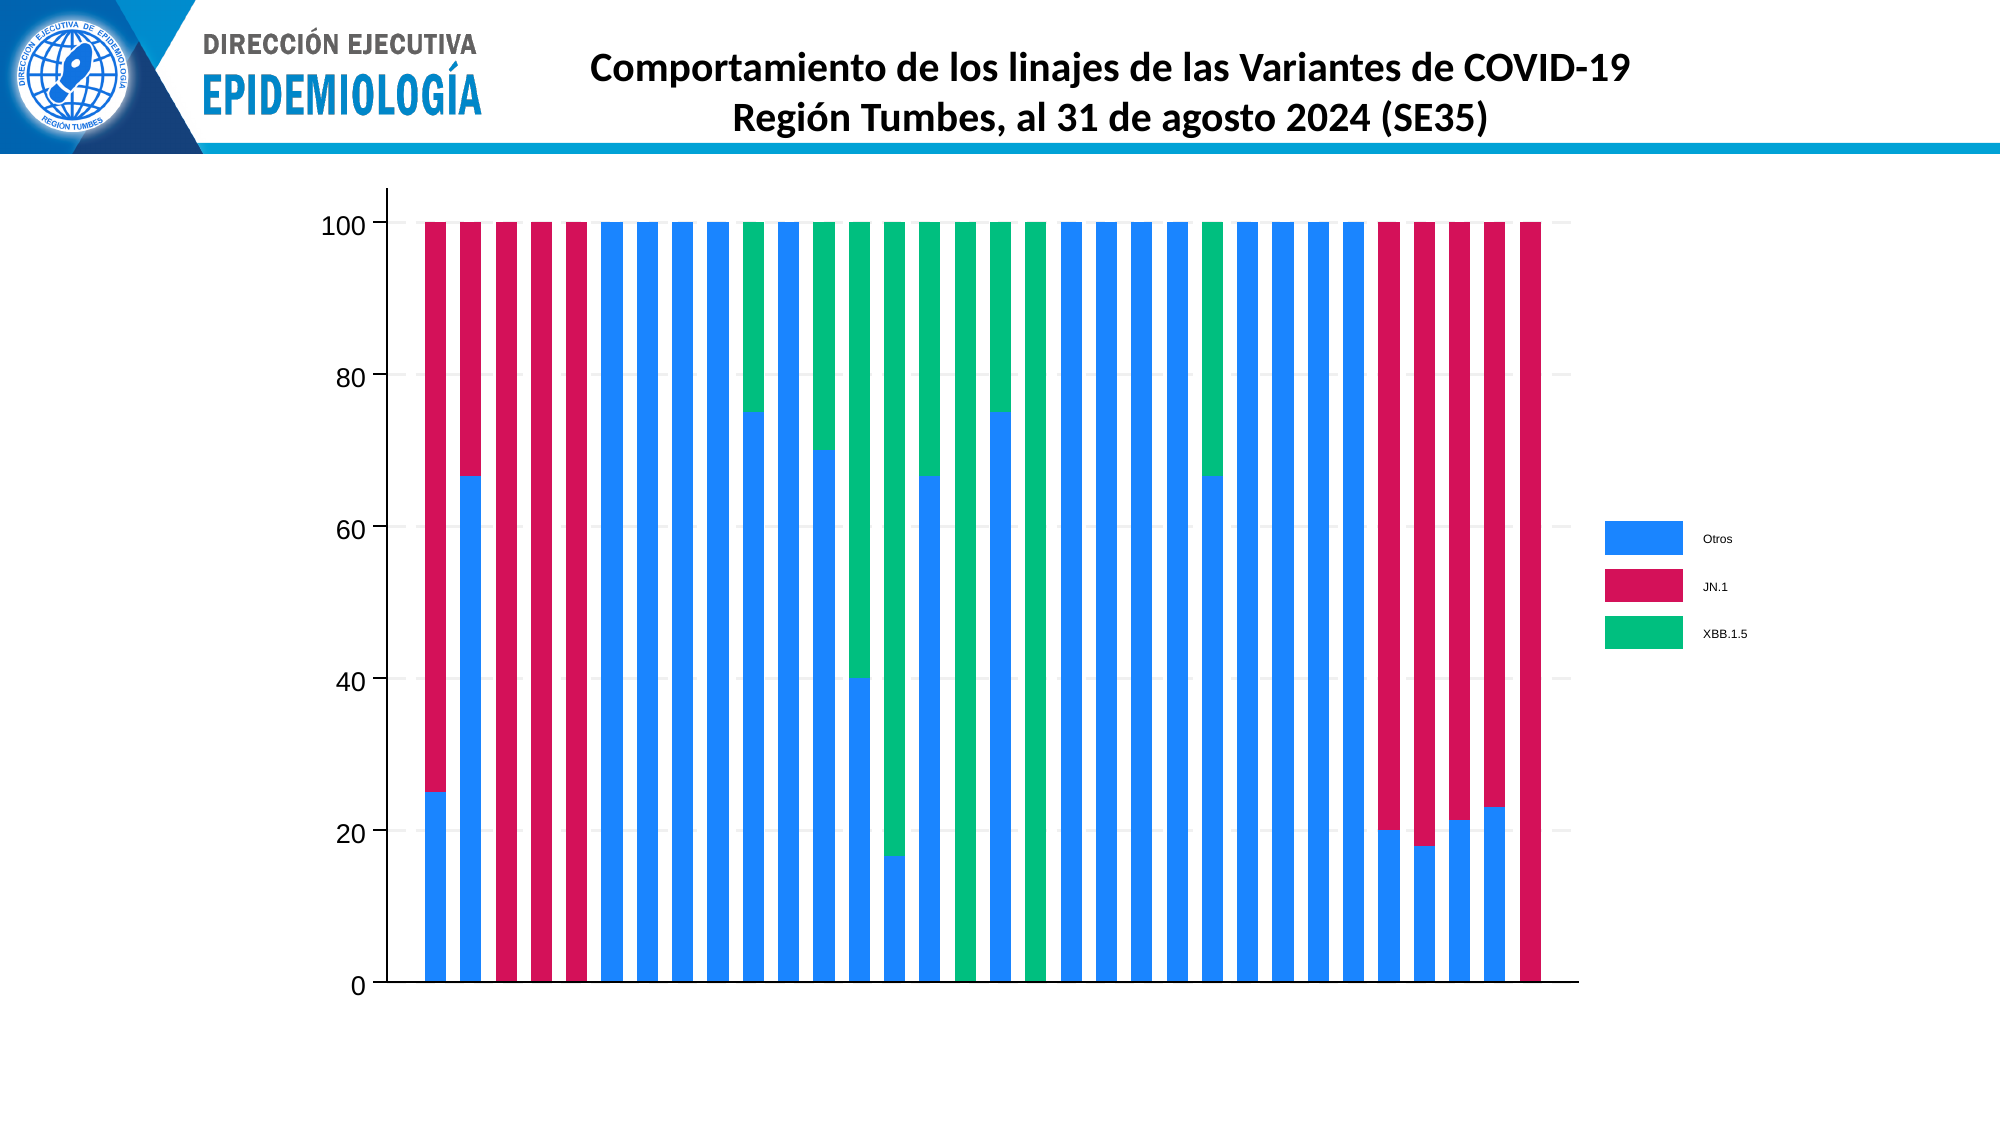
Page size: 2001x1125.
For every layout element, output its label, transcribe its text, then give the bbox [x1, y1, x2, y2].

picture [0, 0, 1810, 1125]
text_box Comportamiento de los linajes de las Variantes de COVID-19 Región Tumbes, al 31 de agosto 2024 (SE35) [512, 32, 1710, 148]
text_box [512, 142, 2000, 155]
